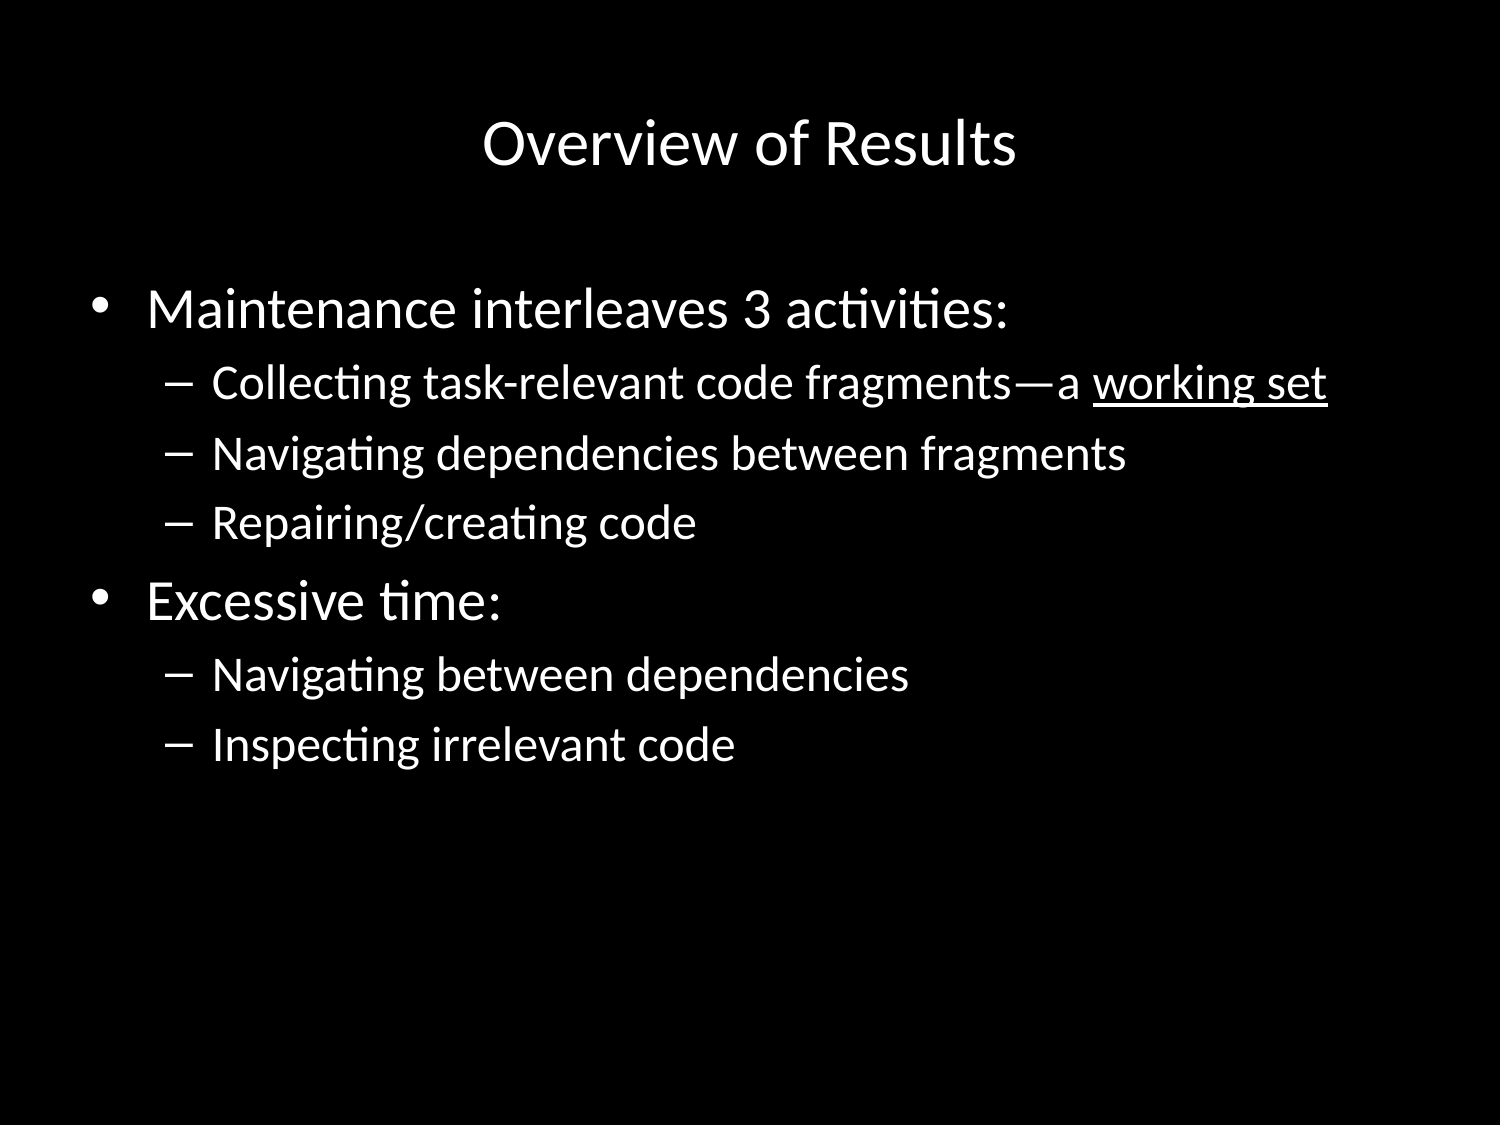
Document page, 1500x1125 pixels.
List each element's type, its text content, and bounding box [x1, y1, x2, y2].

title Overview of Results [75, 45, 1425, 233]
list Maintenance interleaves 3 activities: Collecting task-relevant code fragments—a working set Navigating dependencies between fragments Repairing/creating code Excessive time: Navigating between dependencies Inspecting irrelevant code [75, 262, 1425, 1005]
